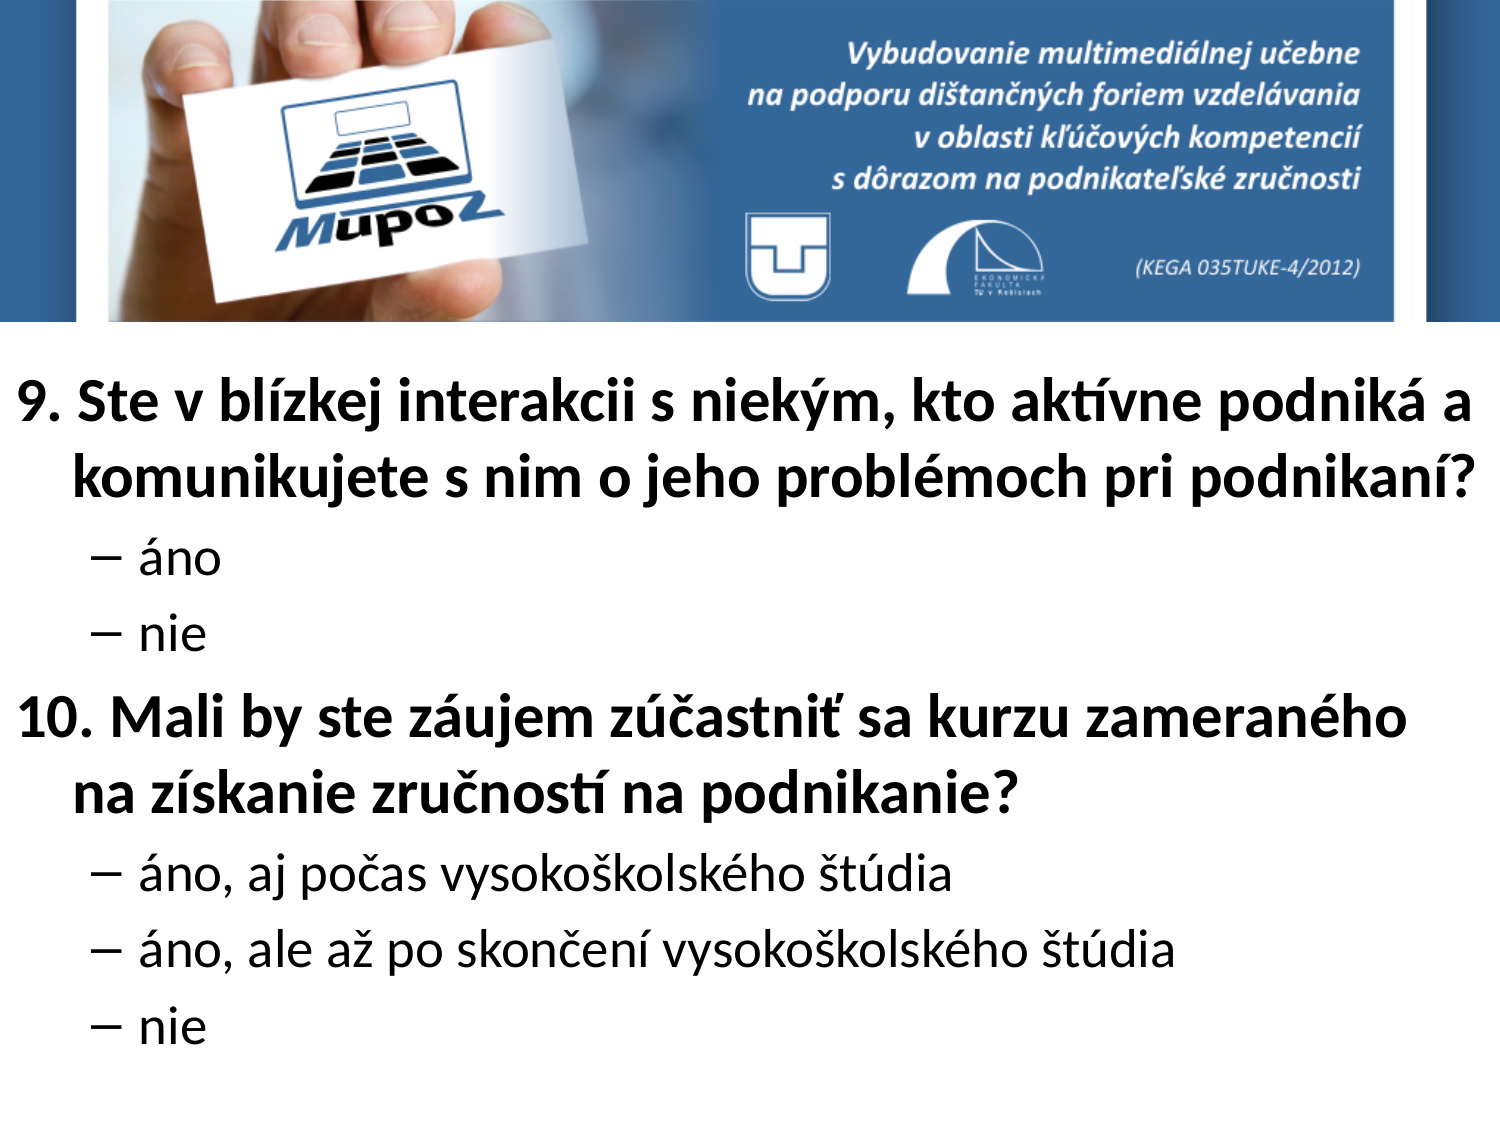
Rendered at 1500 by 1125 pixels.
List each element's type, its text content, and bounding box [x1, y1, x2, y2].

list 9. Ste v blízkej interakcii s niekým, kto aktívne podniká a komunikujete s nim o jeho problémoch pri podnikaní? áno nie 10. Mali by ste záujem zúčastniť sa kurzu zameraného na získanie zručností na podnikanie? áno, aj počas vysokoškolského štúdia áno, ale až po skončení vysokoškolského štúdia nie [0, 351, 1500, 1079]
picture [0, 0, 1500, 323]
